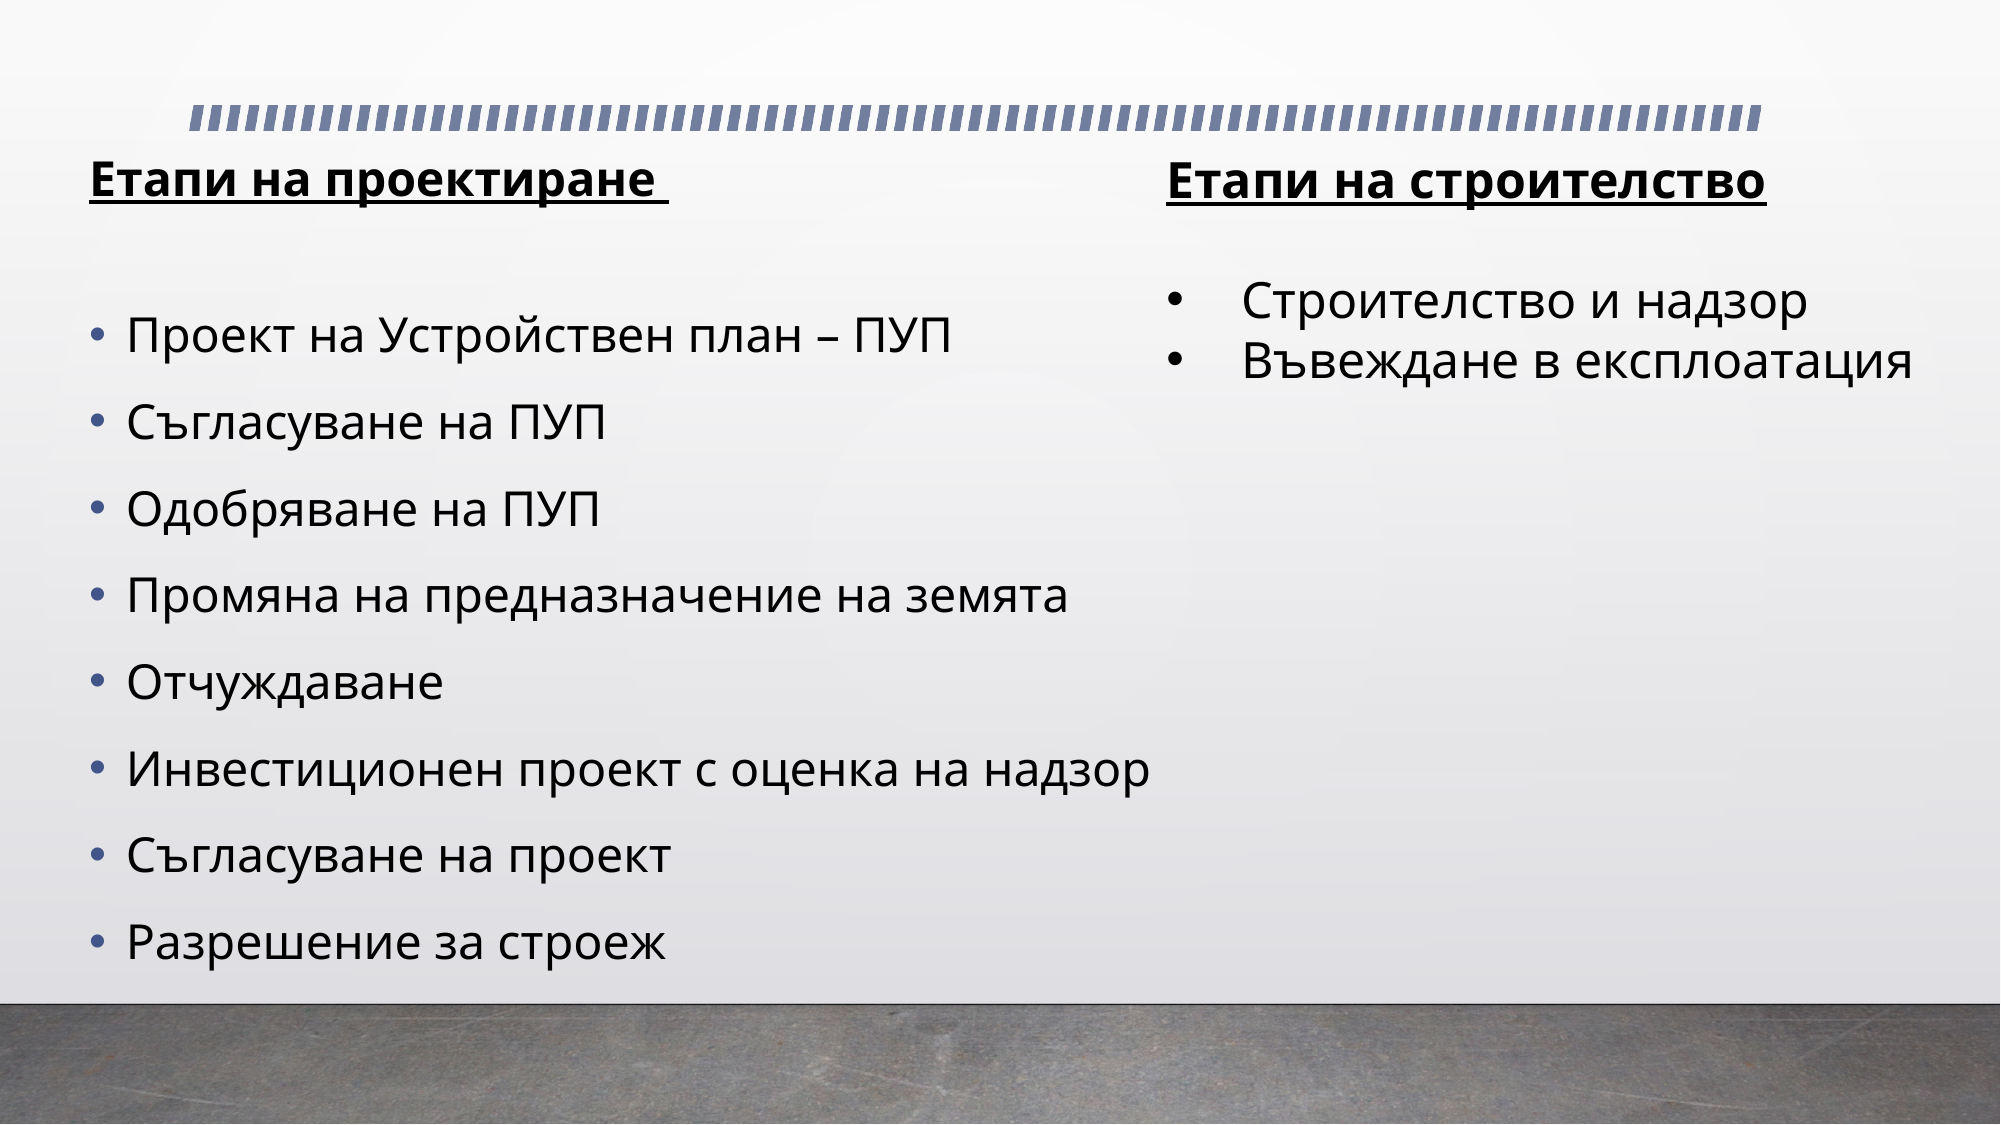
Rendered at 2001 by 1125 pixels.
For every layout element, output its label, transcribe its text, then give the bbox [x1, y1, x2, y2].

list Етапи на проектиране Проект на Устройствен план – ПУП Съгласуване на ПУП Одобряване на ПУП Промяна на предназначение на земята Отчуждаване Инвестиционен проект с оценка на надзор Съгласуване на проект Разрешение за строеж [74, 128, 1172, 1008]
text_box Етапи на строителство Строителство и надзор Въвеждане в експлоатация [1151, 140, 1966, 441]
picture [0, 1004, 2000, 1124]
